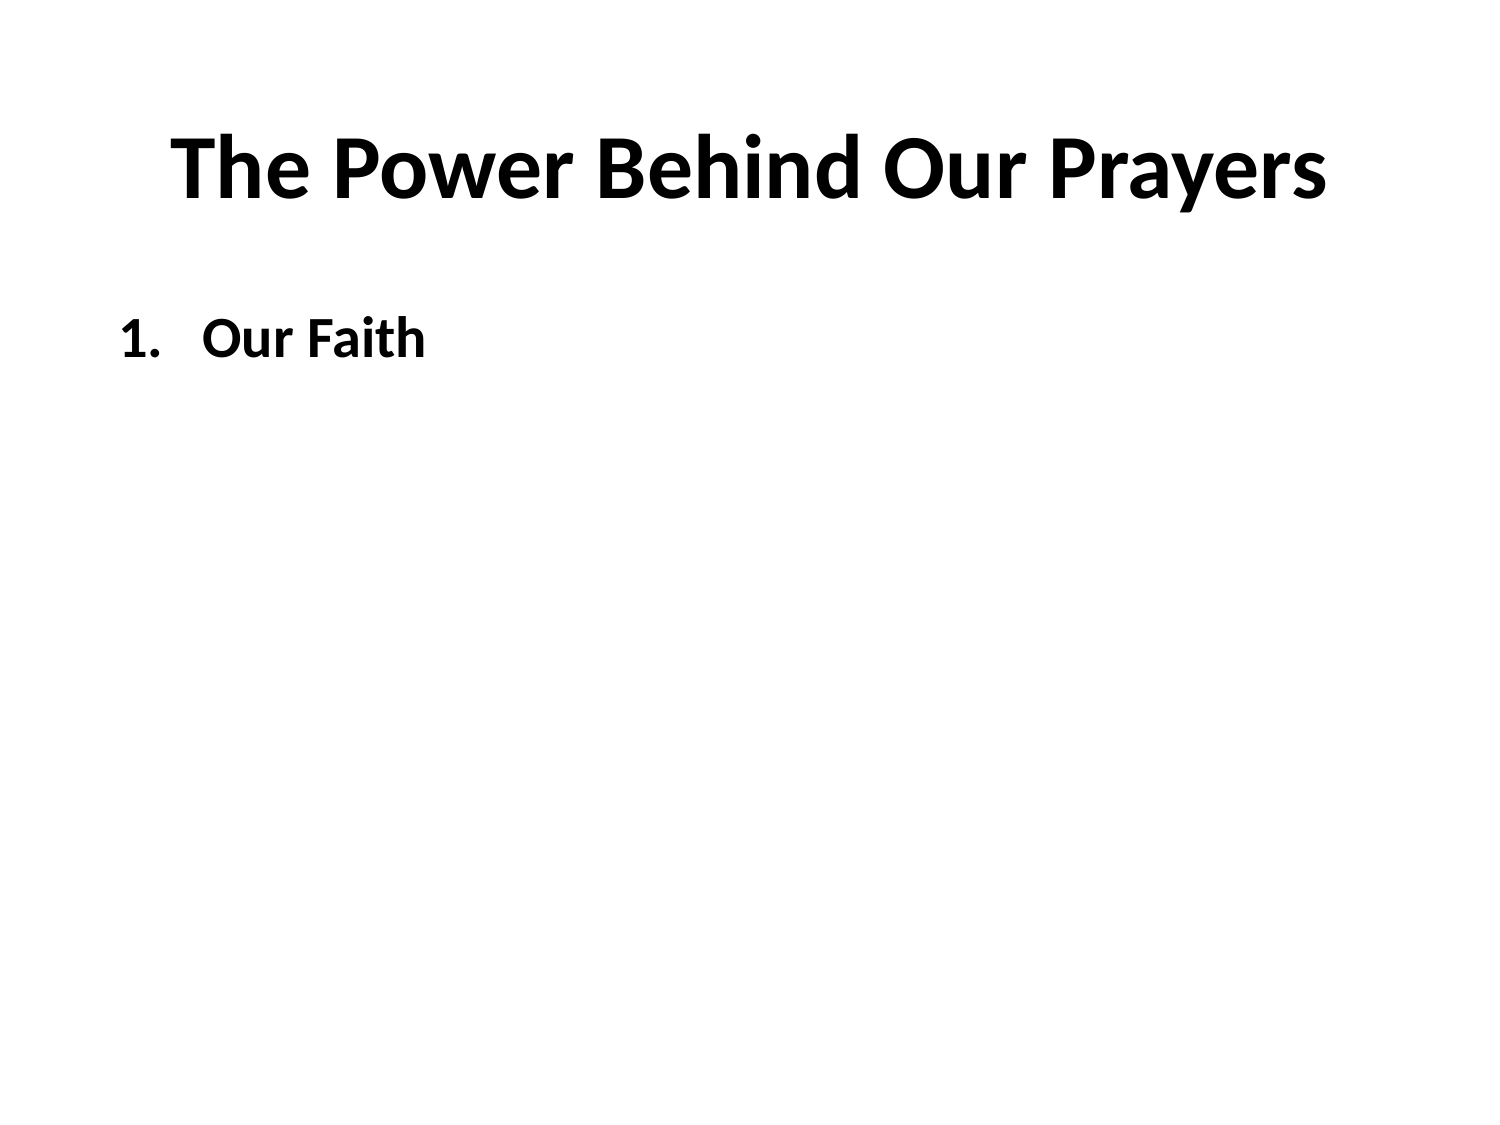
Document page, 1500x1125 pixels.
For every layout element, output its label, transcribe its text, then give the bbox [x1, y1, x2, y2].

title The Power Behind Our Prayers [103, 59, 1397, 278]
list Our Faith [103, 299, 1397, 1014]
